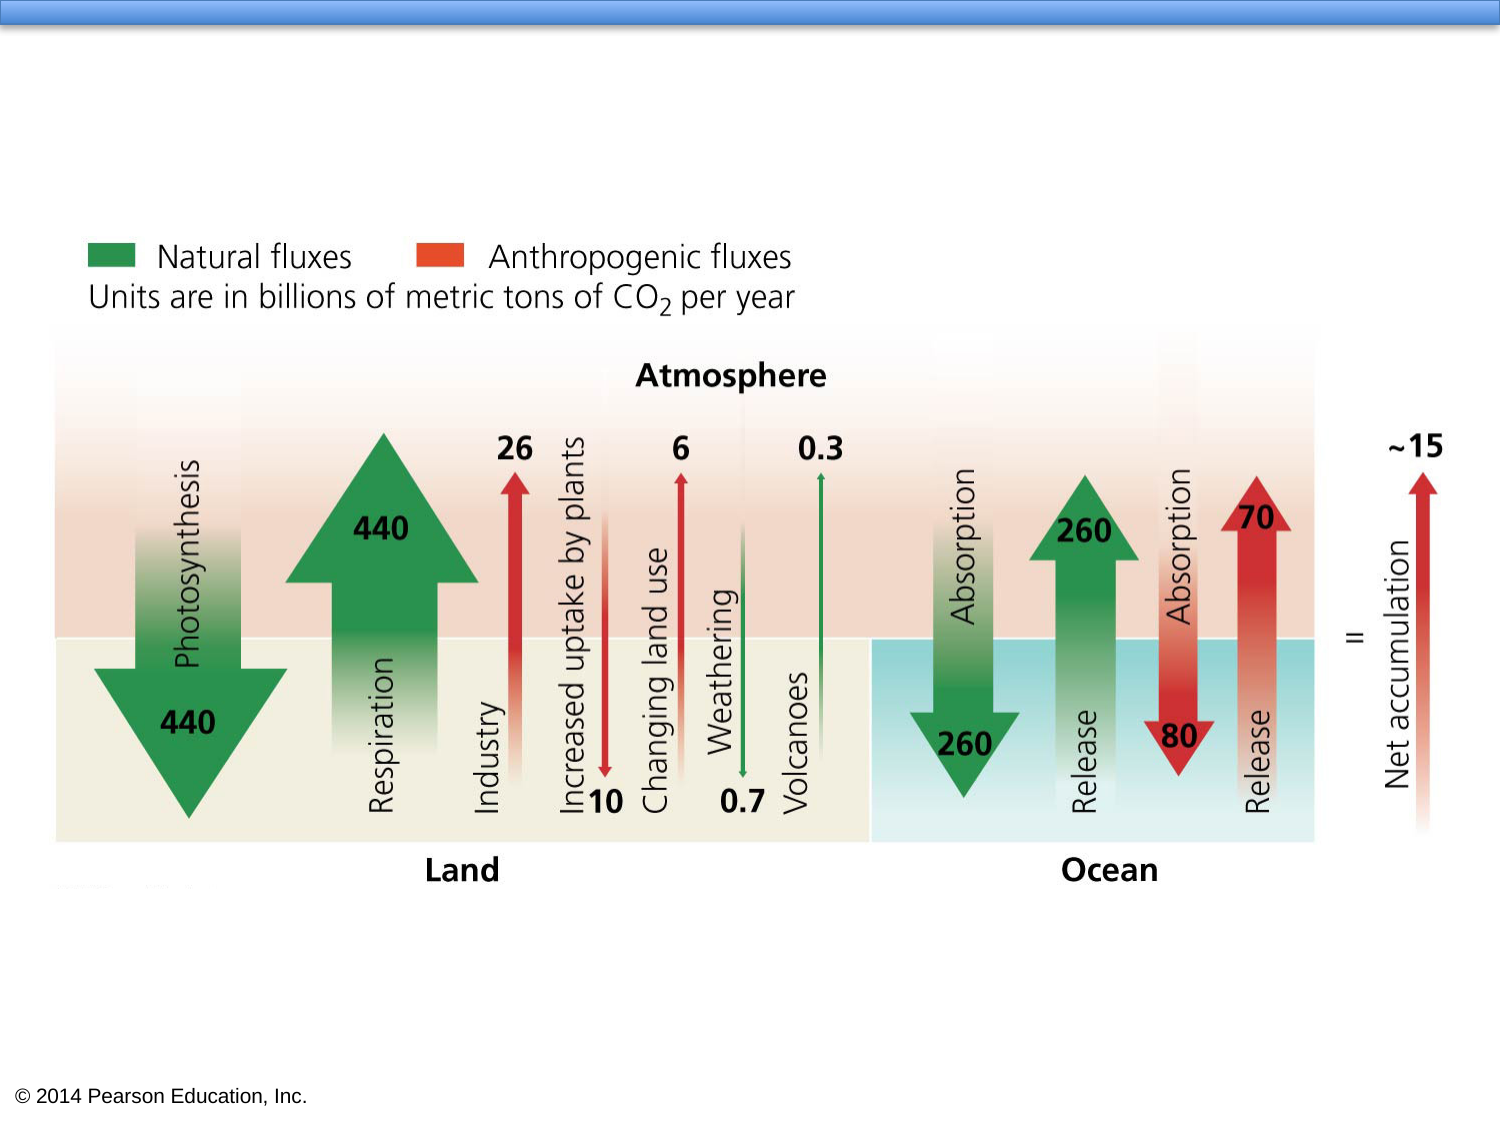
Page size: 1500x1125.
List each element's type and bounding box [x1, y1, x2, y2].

picture [48, 236, 1452, 889]
